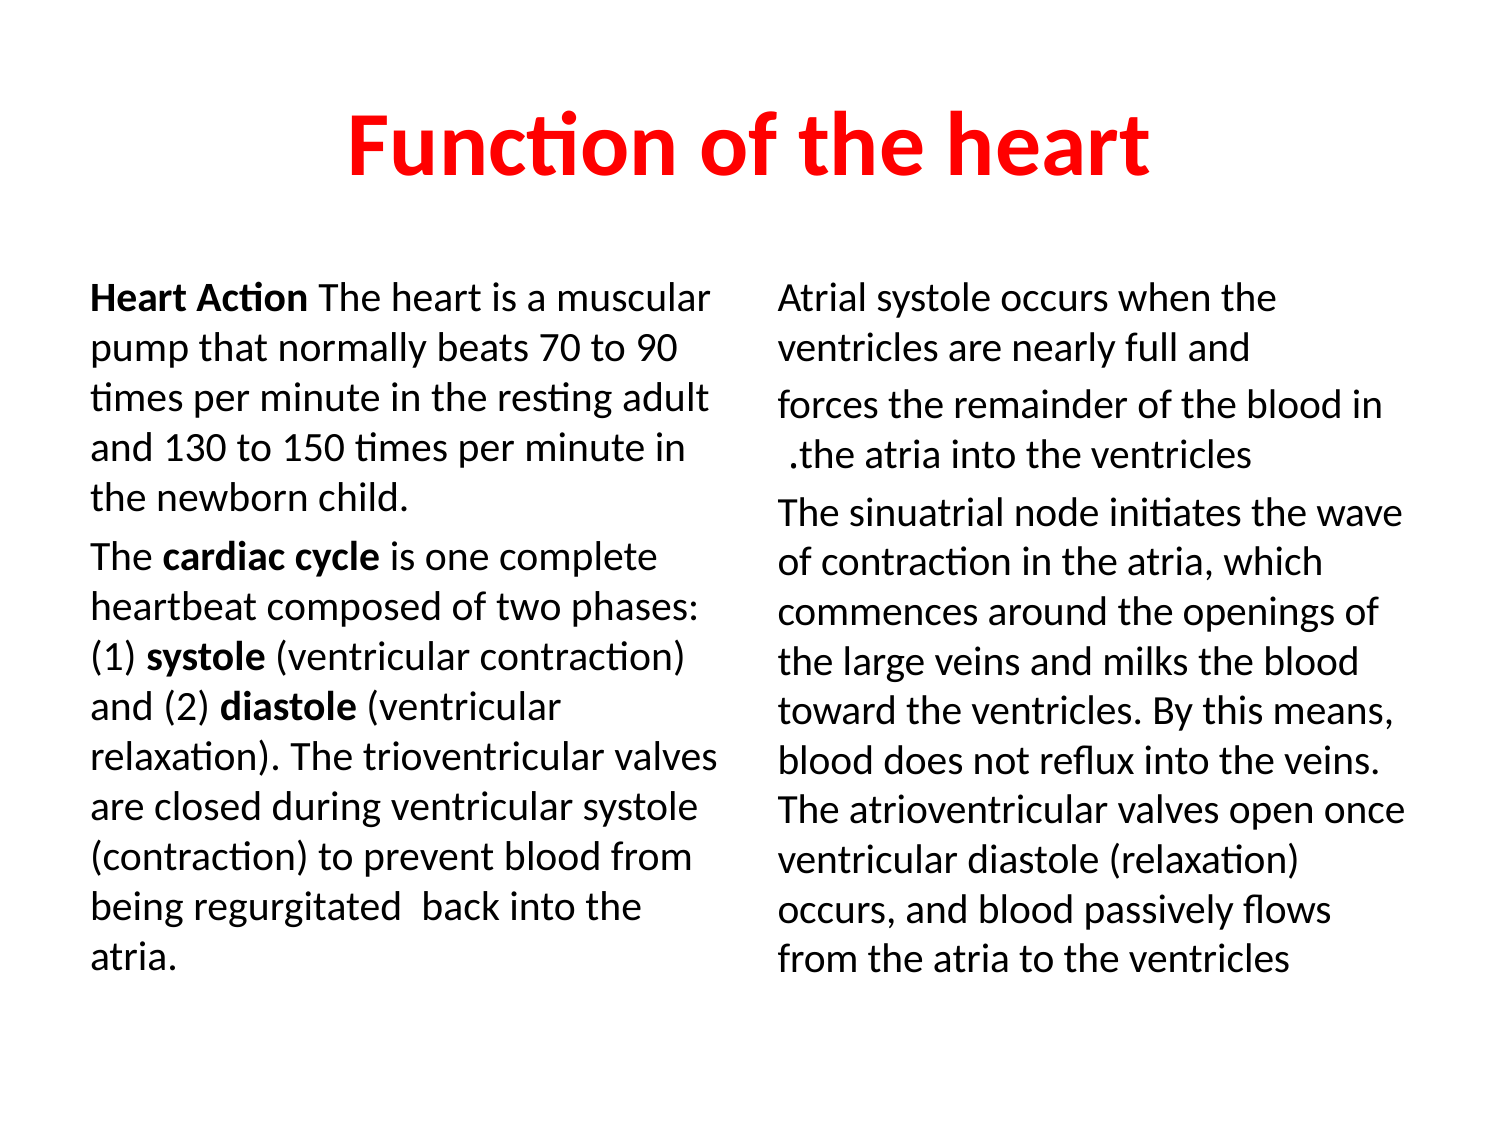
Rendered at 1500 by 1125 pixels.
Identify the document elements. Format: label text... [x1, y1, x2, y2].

title Function of the heart [75, 45, 1425, 233]
list Atrial systole occurs when the ventricles are nearly full and forces the remainder of the blood in the atria into the ventricles. The sinuatrial node initiates the wave of contraction in the atria, which commences around the openings of the large veins and milks the blood toward the ventricles. By this means, blood does not reflux into the veins. The atrioventricular valves open once ventricular diastole (relaxation) occurs, and blood passively flows from the atria to the ventricles [762, 262, 1425, 1005]
list Heart Action The heart is a muscular pump that normally beats 70 to 90 times per minute in the resting adult and 130 to 150 times per minute in the newborn child. The cardiac cycle is one complete heartbeat composed of two phases: (1) systole (ventricular contraction) and (2) diastole (ventricular relaxation). The trioventricular valves are closed during ventricular systole (contraction) to prevent blood from being regurgitated back into the atria. [75, 262, 738, 1005]
